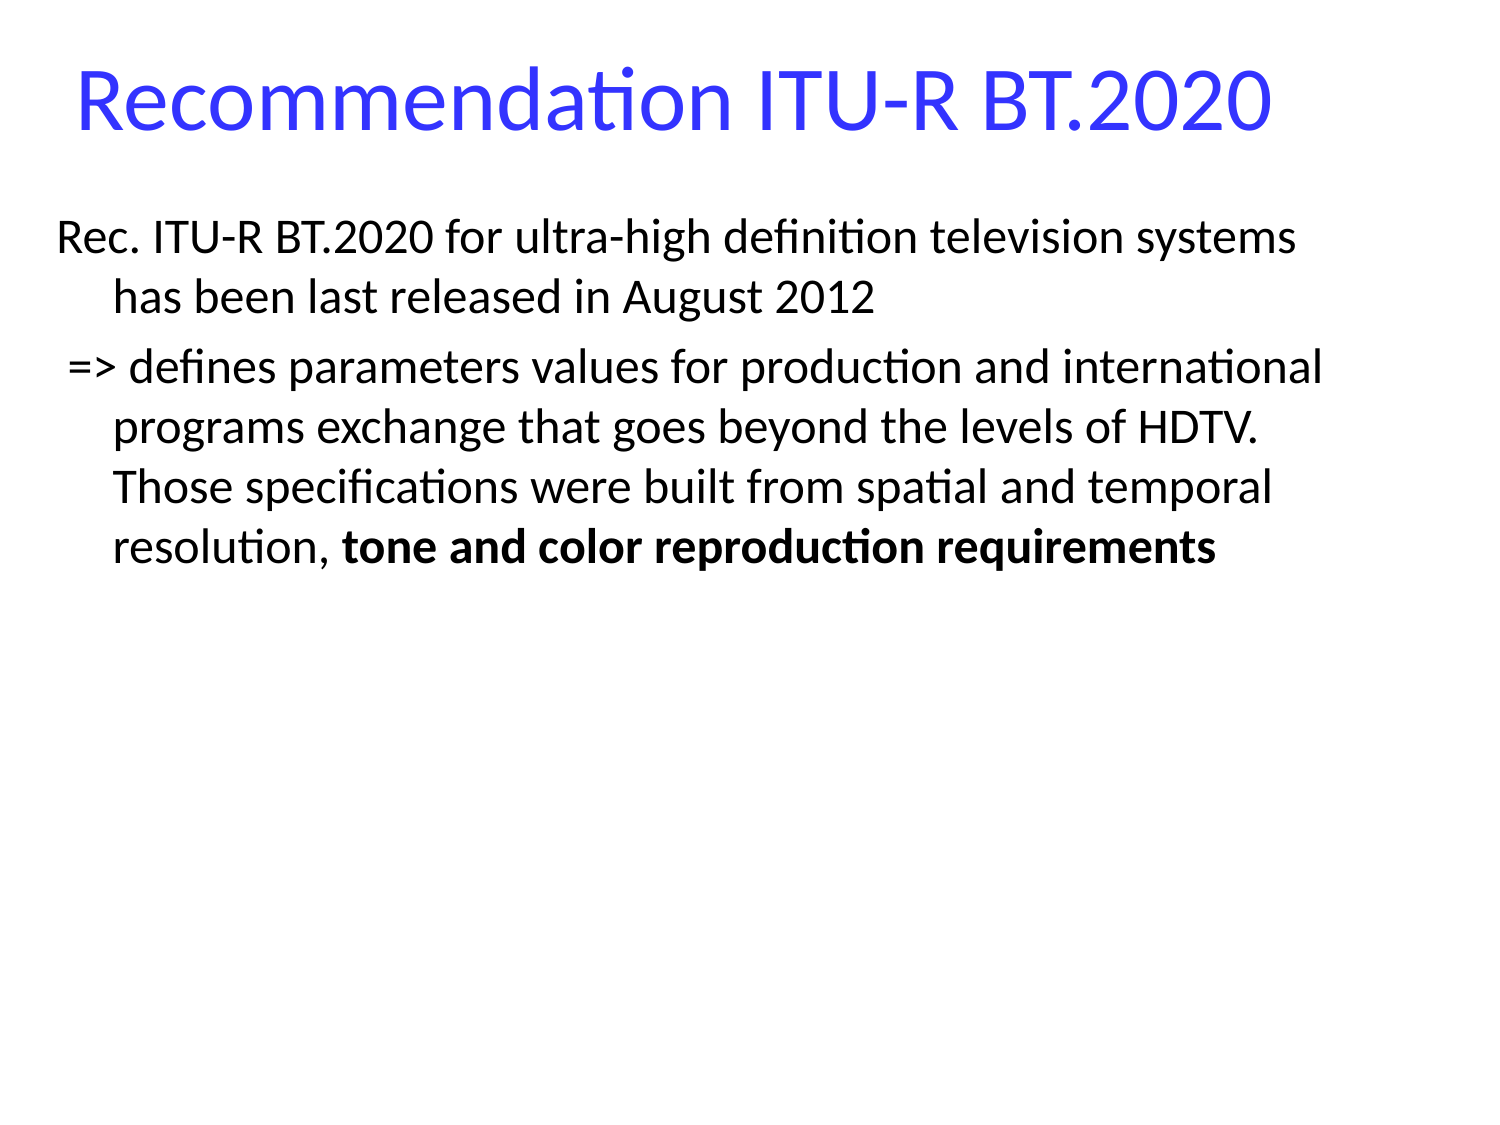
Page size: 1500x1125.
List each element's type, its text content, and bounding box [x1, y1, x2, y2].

list Rec. ITU-R BT.2020 for ultra-high definition television systems has been last released in August 2012 => defines parameters values for production and international programs exchange that goes beyond the levels of HDTV. Those specifications were built from spatial and temporal resolution, tone and color reproduction requirements [41, 196, 1392, 599]
title Recommendation ITU-R BT.2020 [0, 0, 1351, 188]
